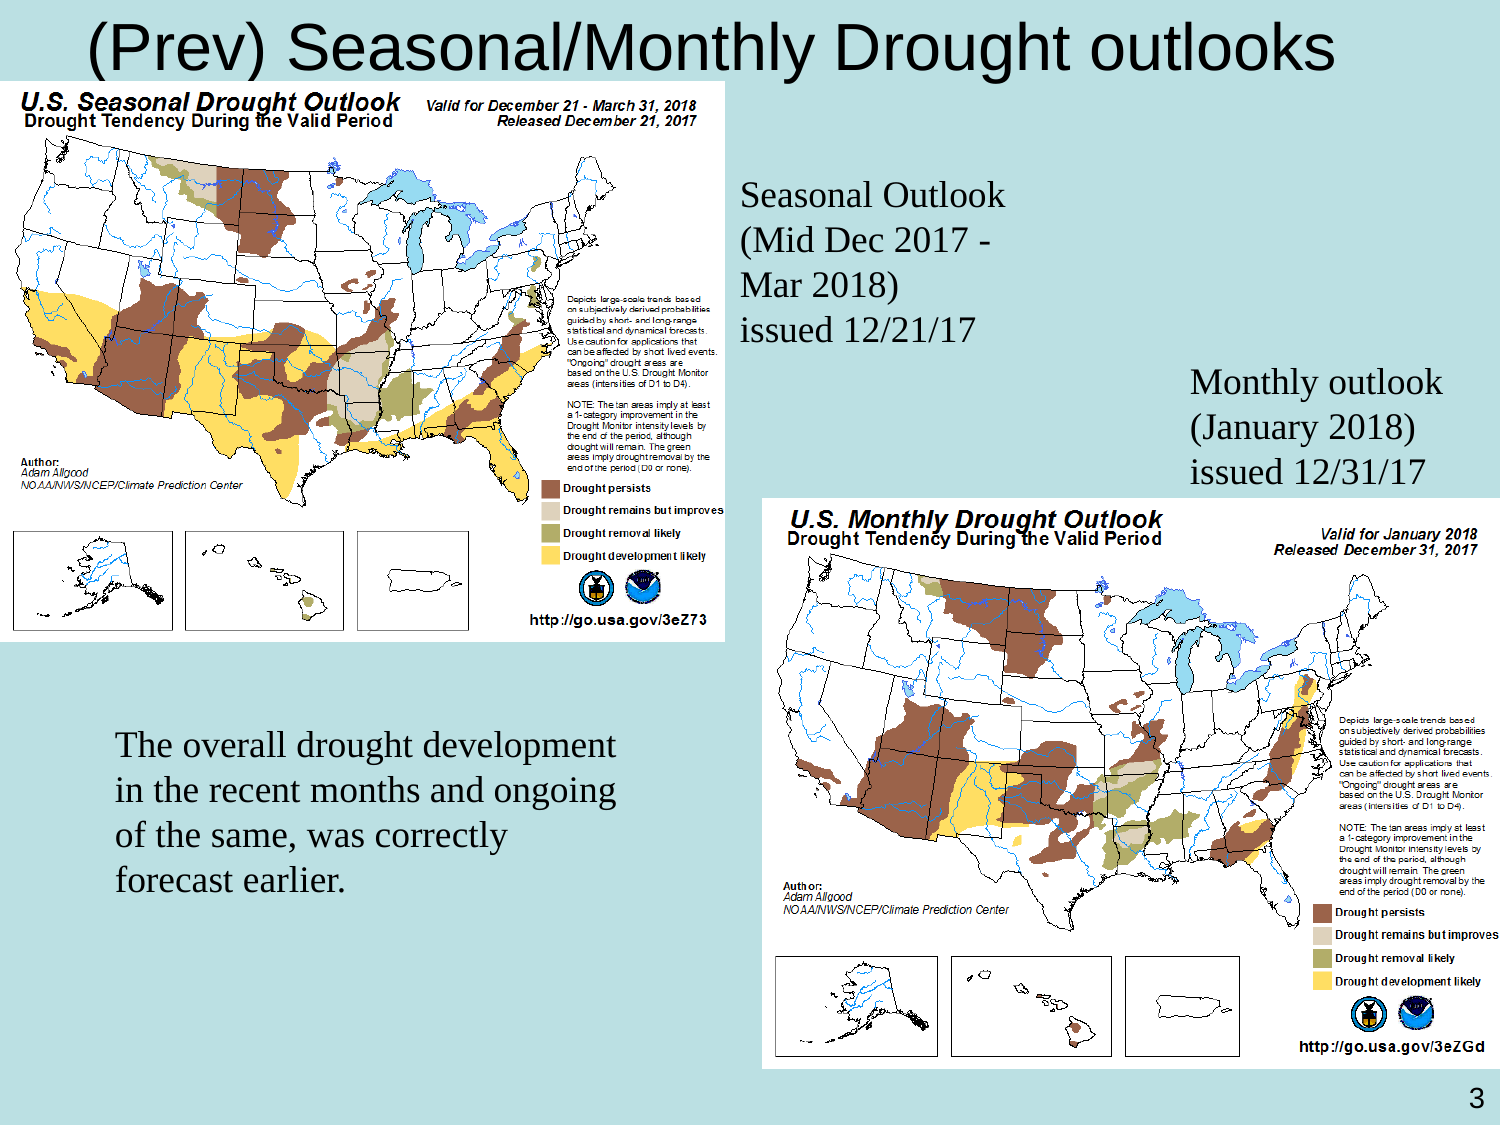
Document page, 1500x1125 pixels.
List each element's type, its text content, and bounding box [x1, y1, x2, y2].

picture [0, 80, 726, 642]
slide_number 3 [1446, 1076, 1500, 1125]
text_box Monthly outlook (January 2018) issued 12/31/17 [1174, 349, 1487, 497]
text_box Seasonal Outlook (Mid Dec 2017 - Mar 2018) issued 12/21/17 [729, 162, 1072, 358]
title (Prev) Seasonal/Monthly Drought outlooks [37, 0, 1388, 88]
text_box The overall drought development in the recent months and ongoing of the same, was correctly forecast earlier. [99, 712, 650, 908]
picture [762, 498, 1500, 1069]
